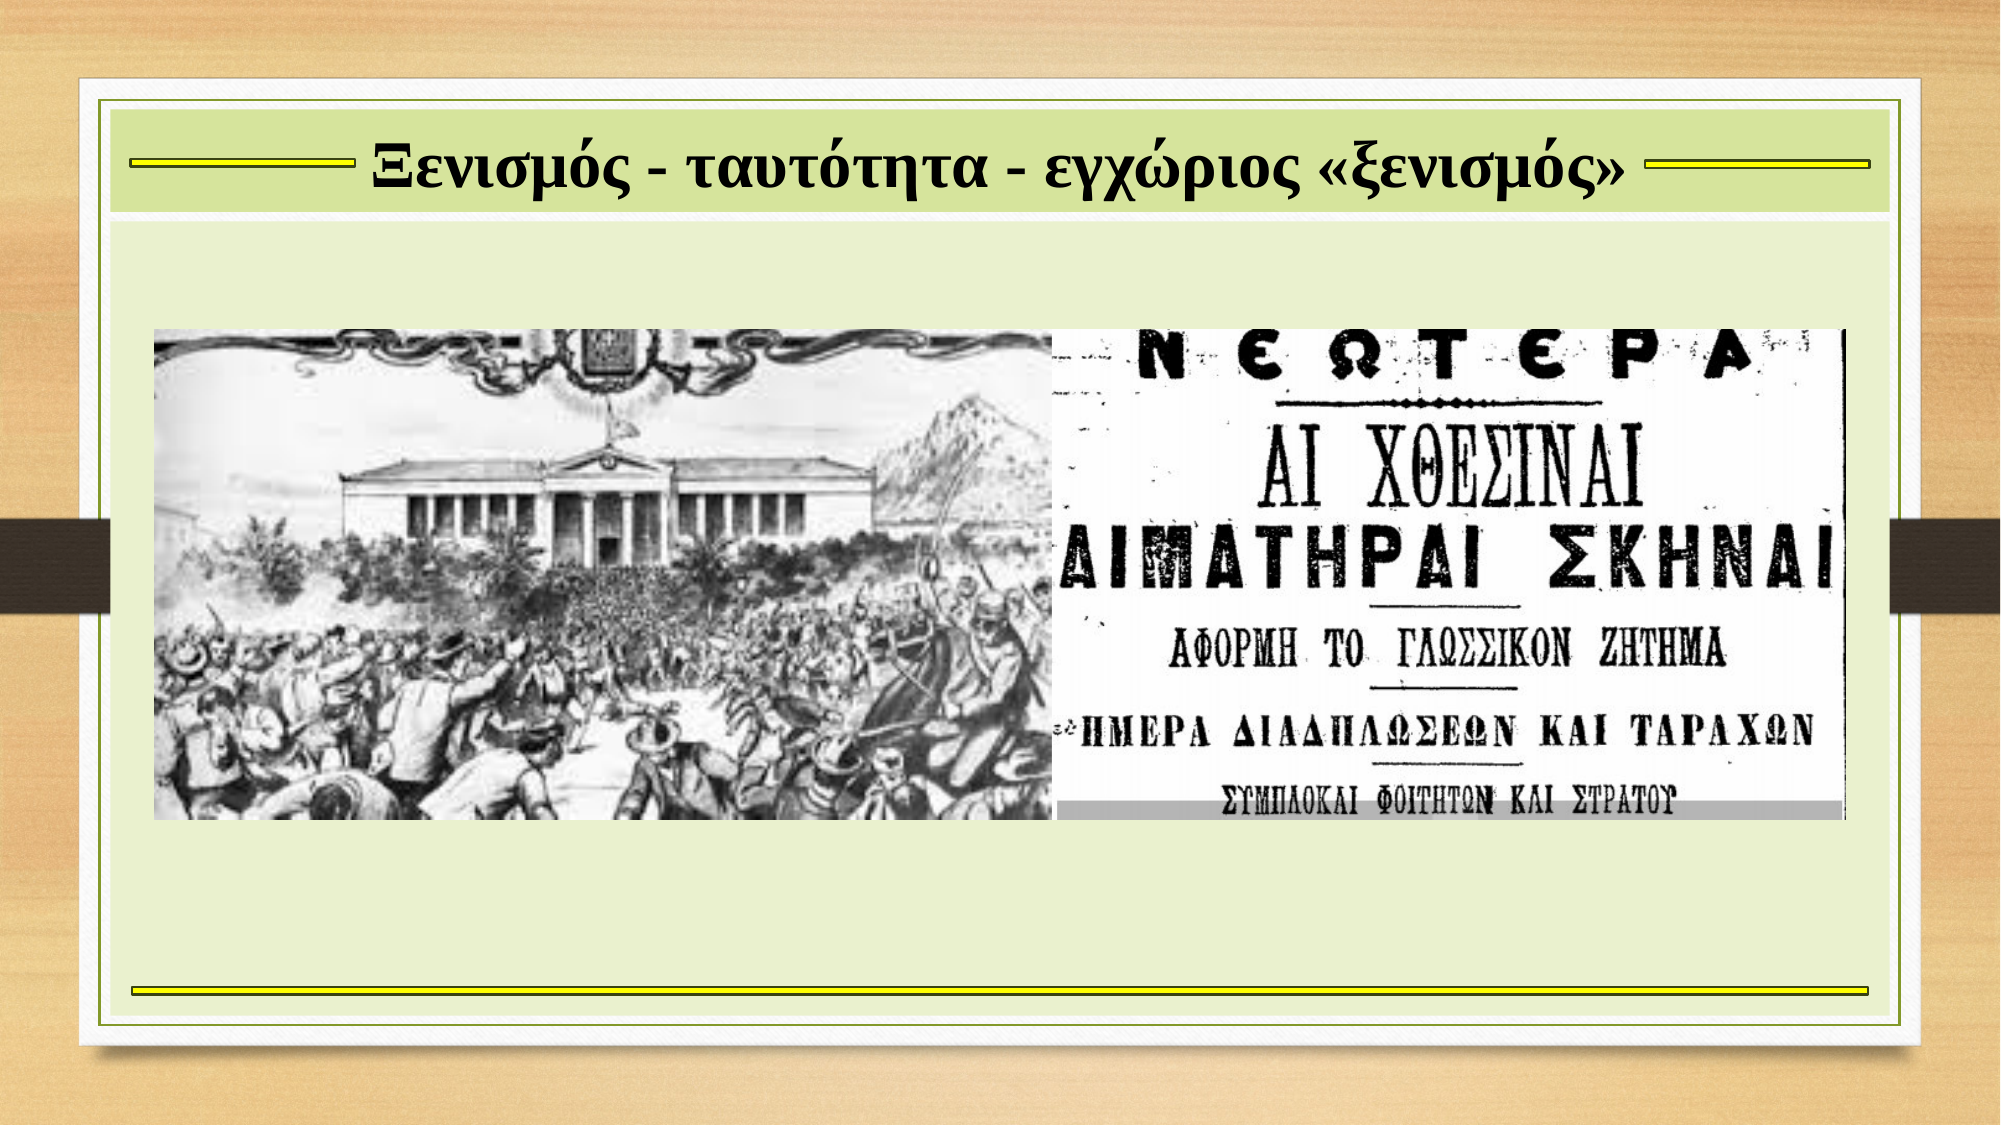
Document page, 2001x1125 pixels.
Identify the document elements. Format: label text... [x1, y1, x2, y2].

text_box [1644, 159, 1871, 169]
title Ξενισμός - ταυτότητα - εγχώριος «ξενισμός» [110, 109, 1890, 212]
picture [0, 0, 2001, 1125]
text_box [131, 986, 1869, 996]
text_box [129, 158, 356, 168]
list [110, 221, 1890, 1016]
